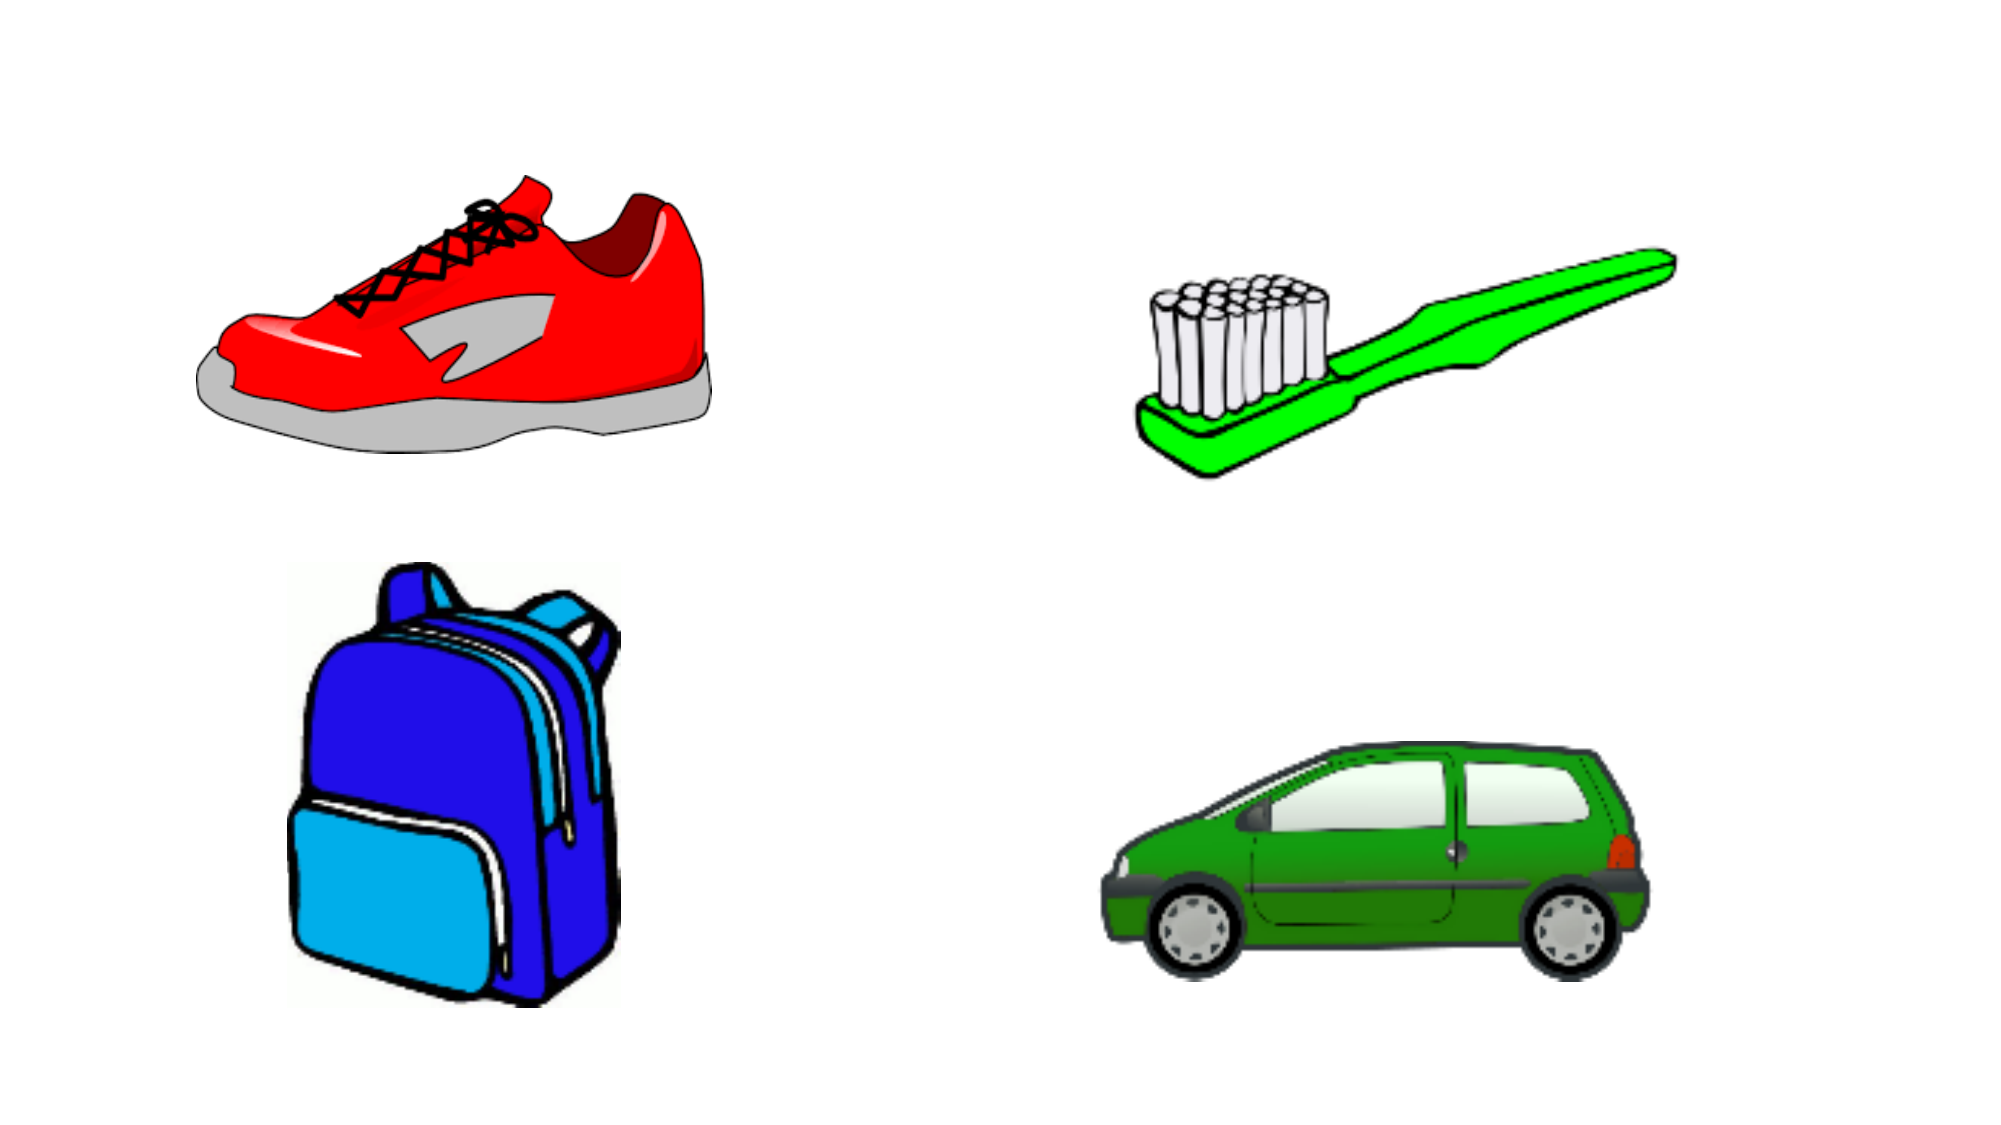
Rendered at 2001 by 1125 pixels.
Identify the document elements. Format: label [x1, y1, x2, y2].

picture [1131, 244, 1683, 485]
picture [287, 562, 621, 1008]
picture [1093, 741, 1666, 982]
picture [196, 175, 712, 454]
